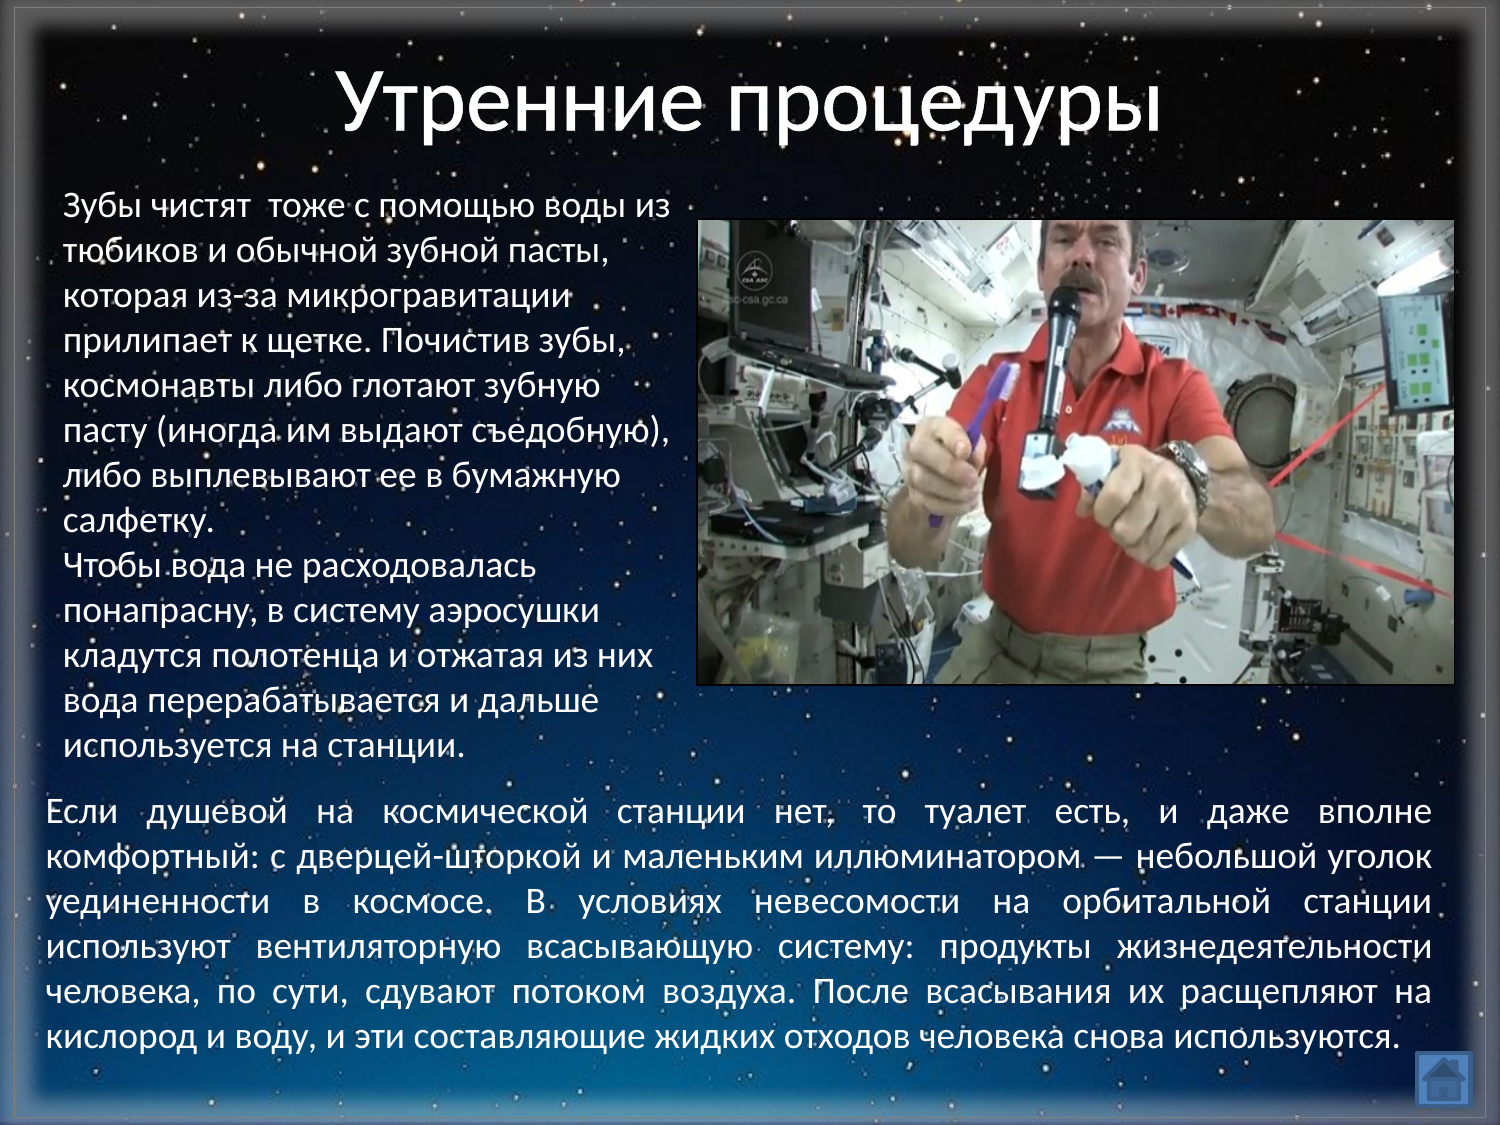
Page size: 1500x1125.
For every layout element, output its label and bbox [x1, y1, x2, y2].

text_box [1415, 1051, 1473, 1108]
picture [697, 219, 1455, 685]
text_box [13, 5, 1487, 1120]
